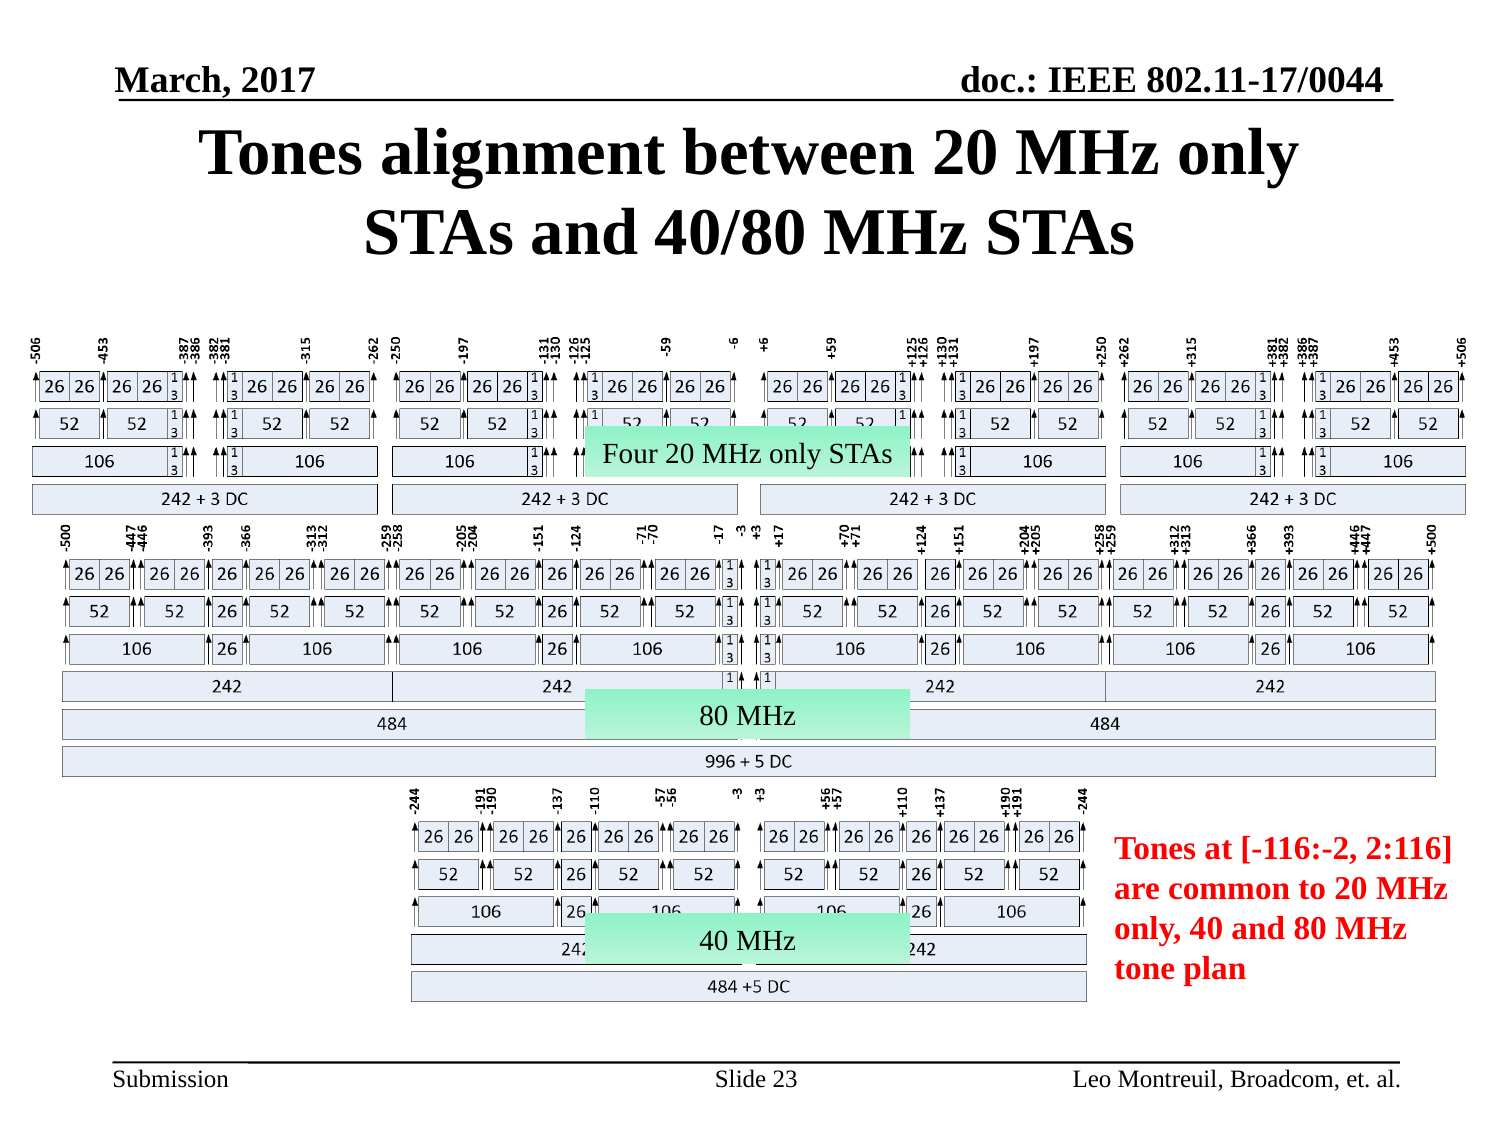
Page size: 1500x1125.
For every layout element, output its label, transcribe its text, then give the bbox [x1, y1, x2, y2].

slide_number Slide 23 [712, 1061, 800, 1093]
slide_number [114, 54, 318, 101]
footer Leo Montreuil, Broadcom, et. al. [1037, 1061, 1402, 1093]
picture [24, 337, 1471, 1003]
title Tones alignment between 20 MHz only STAs and 40/80 MHz STAs [112, 112, 1388, 263]
